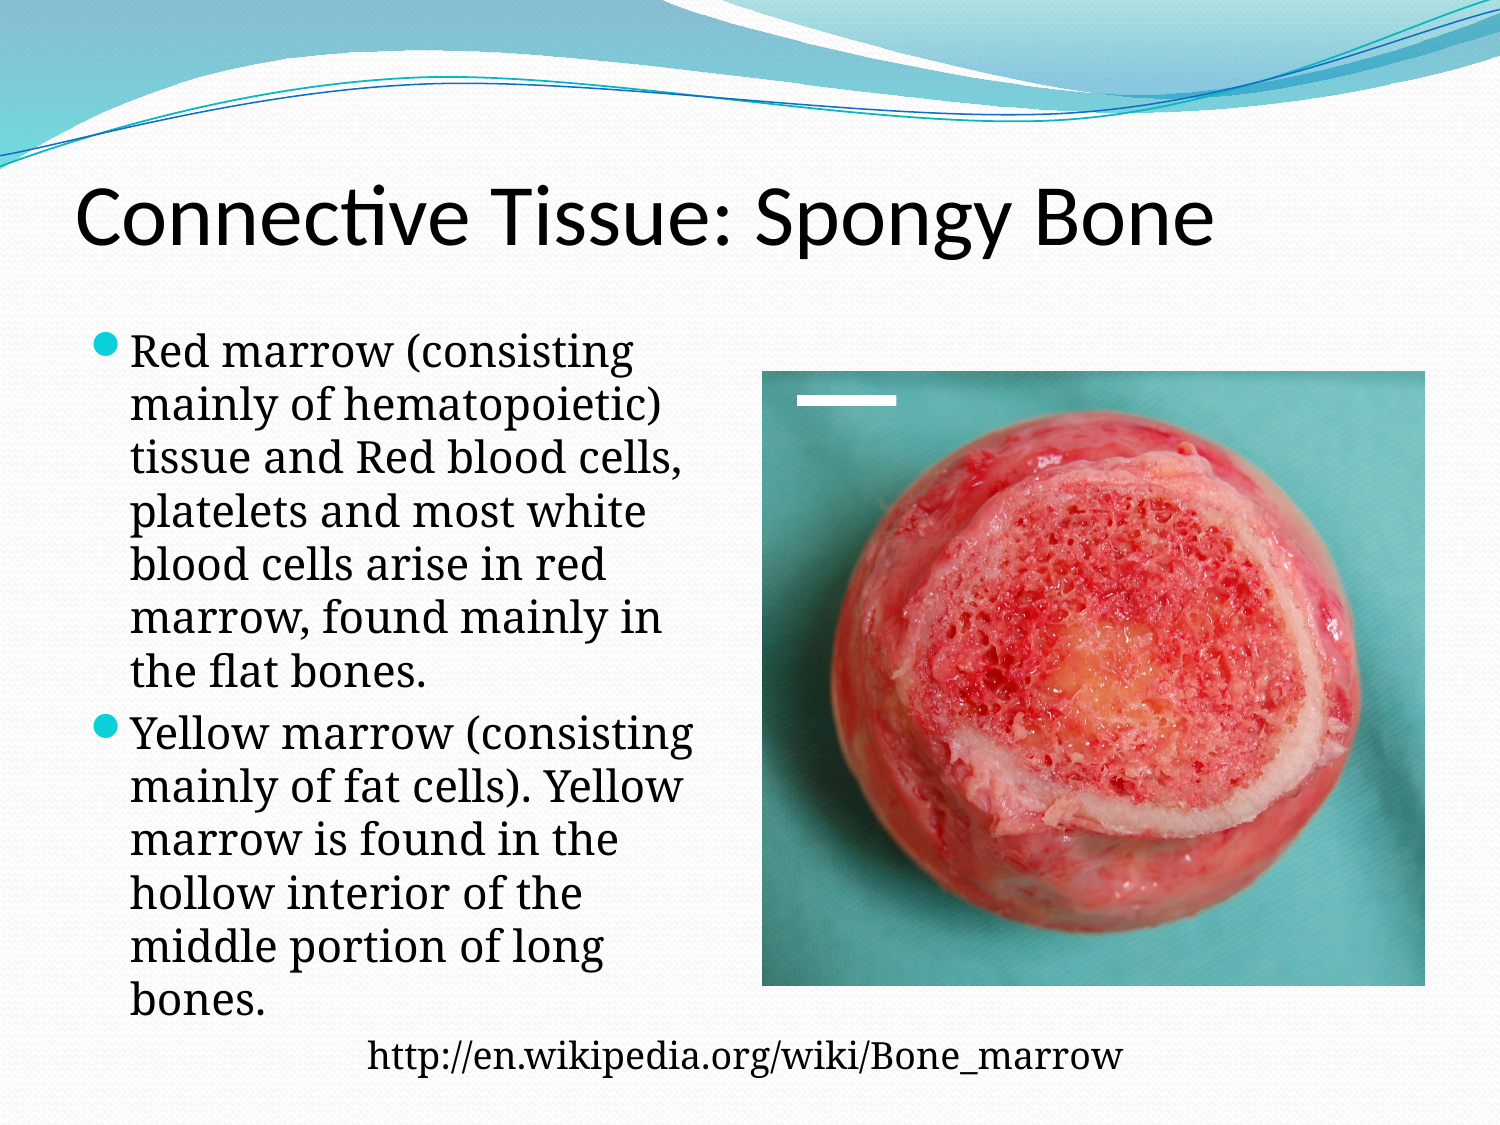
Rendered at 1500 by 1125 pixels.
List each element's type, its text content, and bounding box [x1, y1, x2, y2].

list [762, 371, 1426, 986]
text_box http://en.wikipedia.org/wiki/Bone_marrow [352, 1024, 1140, 1085]
title Connective Tissue: Spongy Bone [74, 74, 1426, 263]
list Red marrow (consisting mainly of hematopoietic) tissue and Red blood cells, platelets and most white blood cells arise in red marrow, found mainly in the flat bones. Yellow marrow (consisting mainly of fat cells). Yellow marrow is found in the hollow interior of the middle portion of long bones. [74, 314, 738, 1043]
